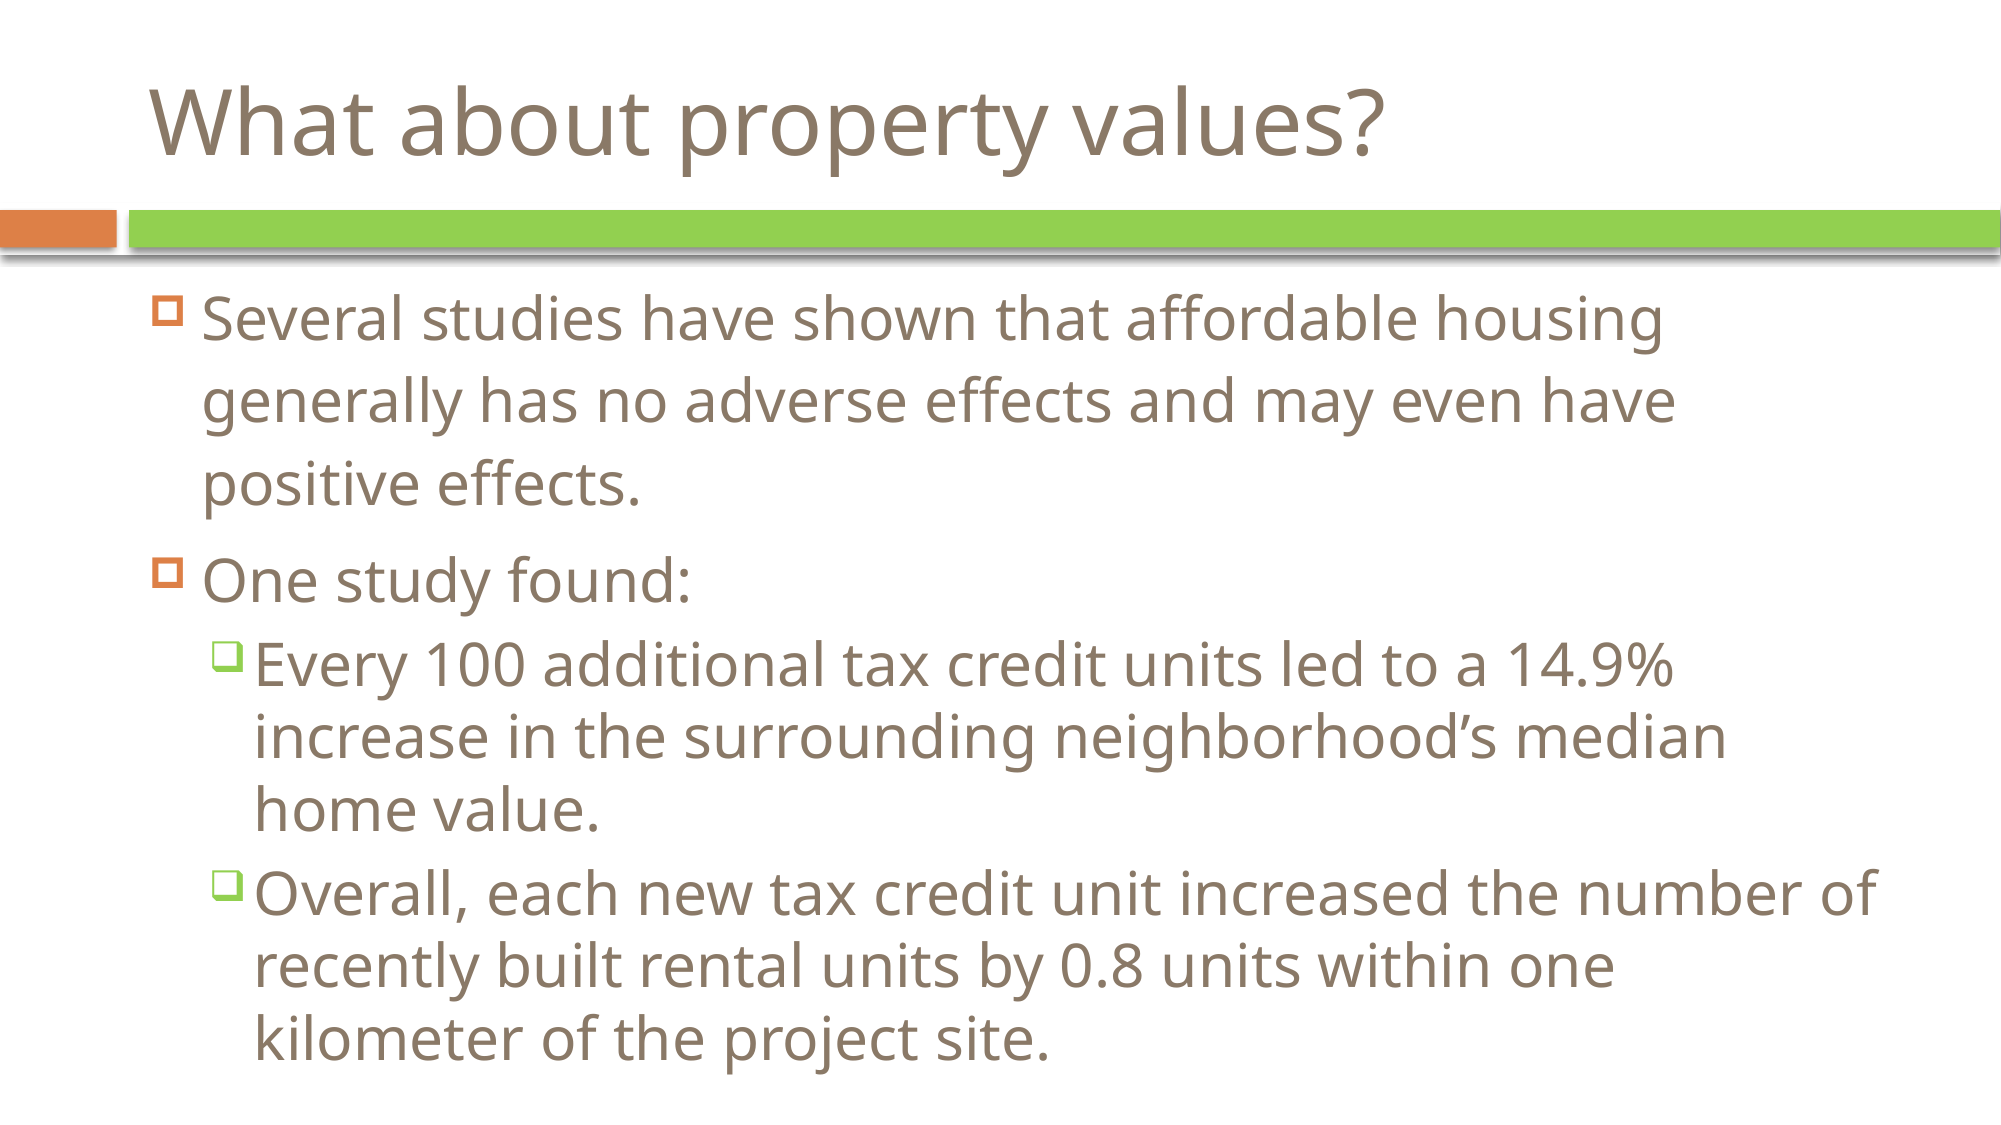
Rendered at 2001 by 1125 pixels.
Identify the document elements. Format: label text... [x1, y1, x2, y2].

list Several studies have shown that affordable housing generally has no adverse effects and may even have positive effects. One study found: Every 100 additional tax credit units led to a 14.9% increase in the surrounding neighborhood’s median home value. Overall, each new tax credit unit increased the number of recently built rental units by 0.8 units within one kilometer of the project site. [133, 262, 1918, 1000]
title What about property values? [133, 37, 1918, 200]
